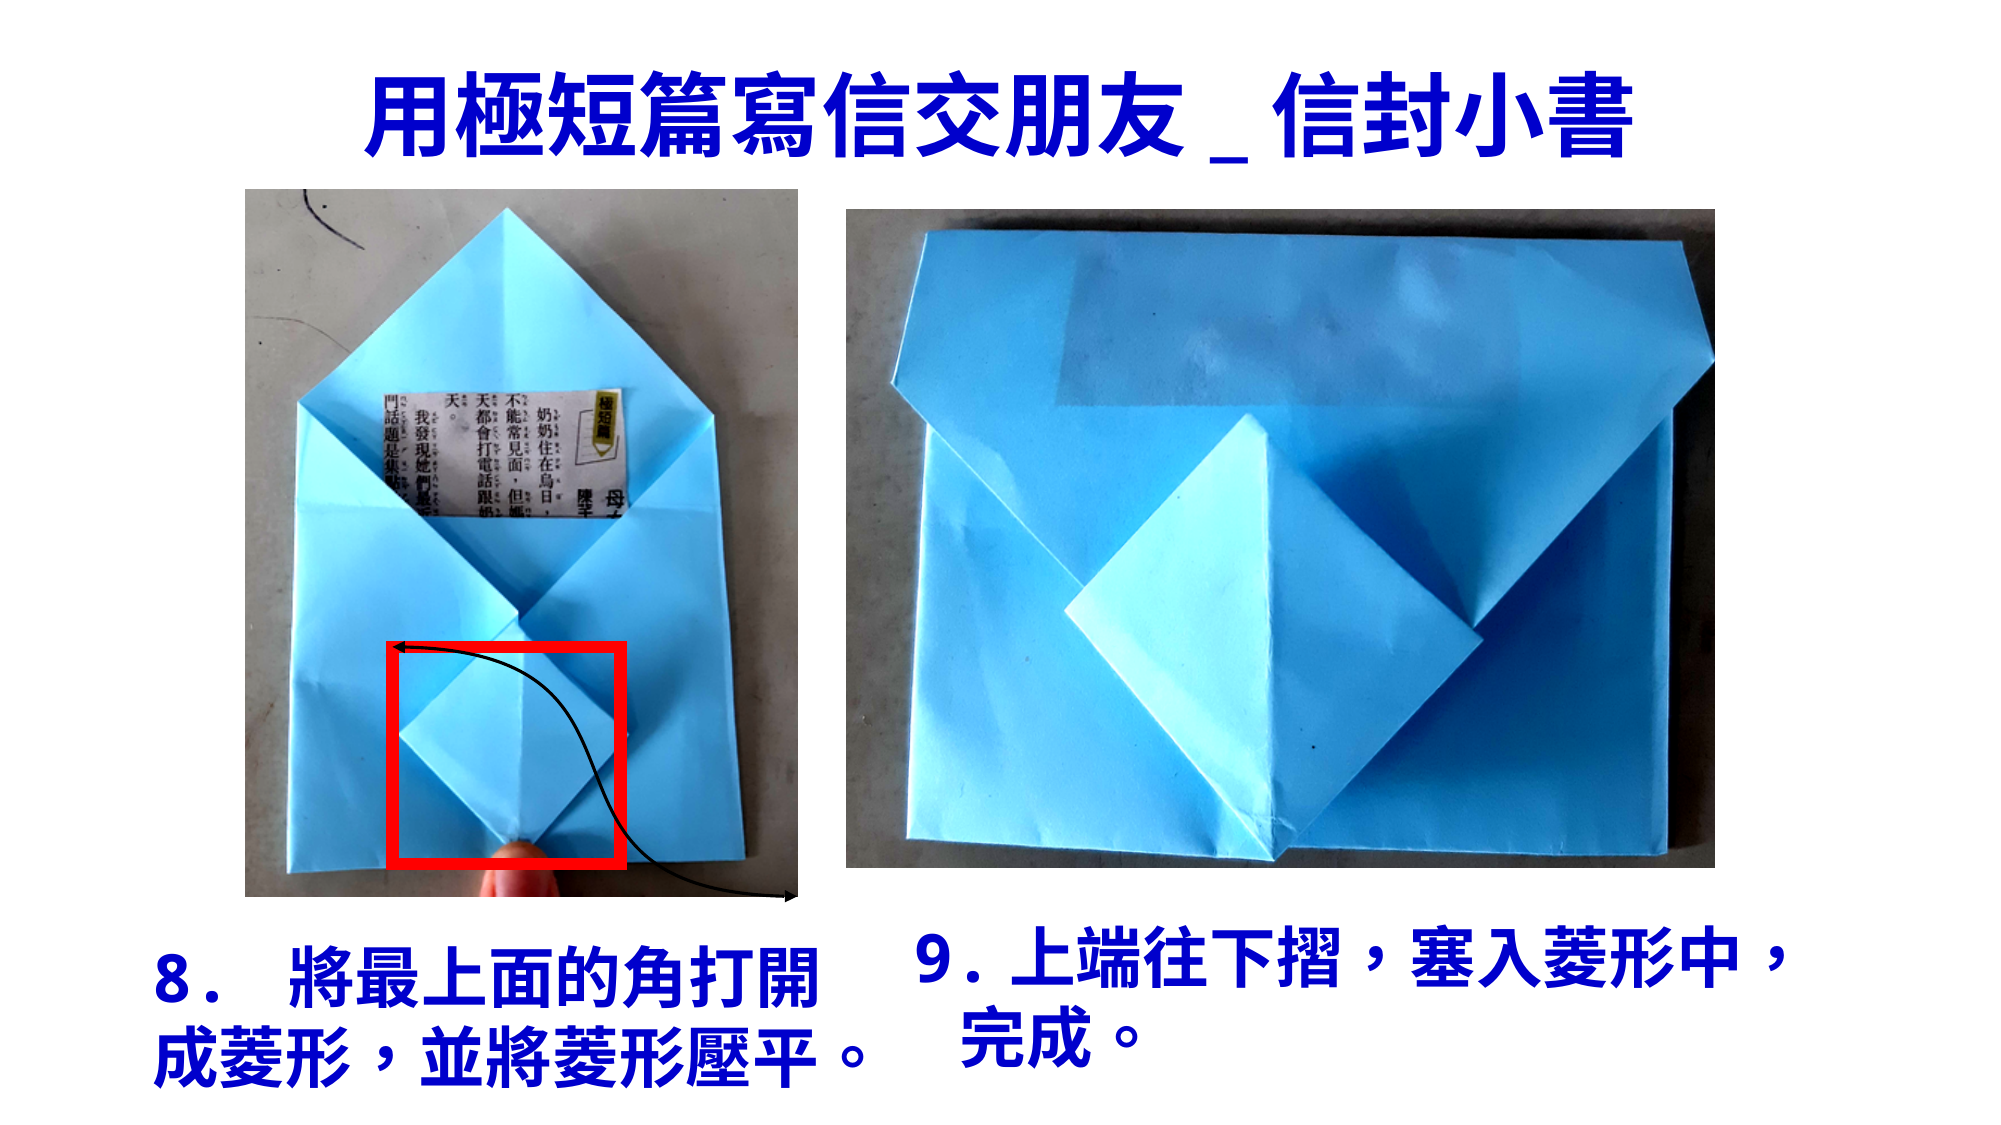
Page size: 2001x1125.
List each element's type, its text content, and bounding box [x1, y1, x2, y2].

picture [846, 209, 1715, 868]
title 用極短篇寫信交朋友_信封小書 [137, 11, 1863, 229]
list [245, 189, 798, 897]
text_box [392, 646, 798, 897]
text_box 9.上端往下摺，塞入菱形中， 完成。 [898, 908, 1767, 1084]
text_box 8. 將最上面的角打開成菱形，並將菱形壓平。 [137, 928, 870, 1104]
